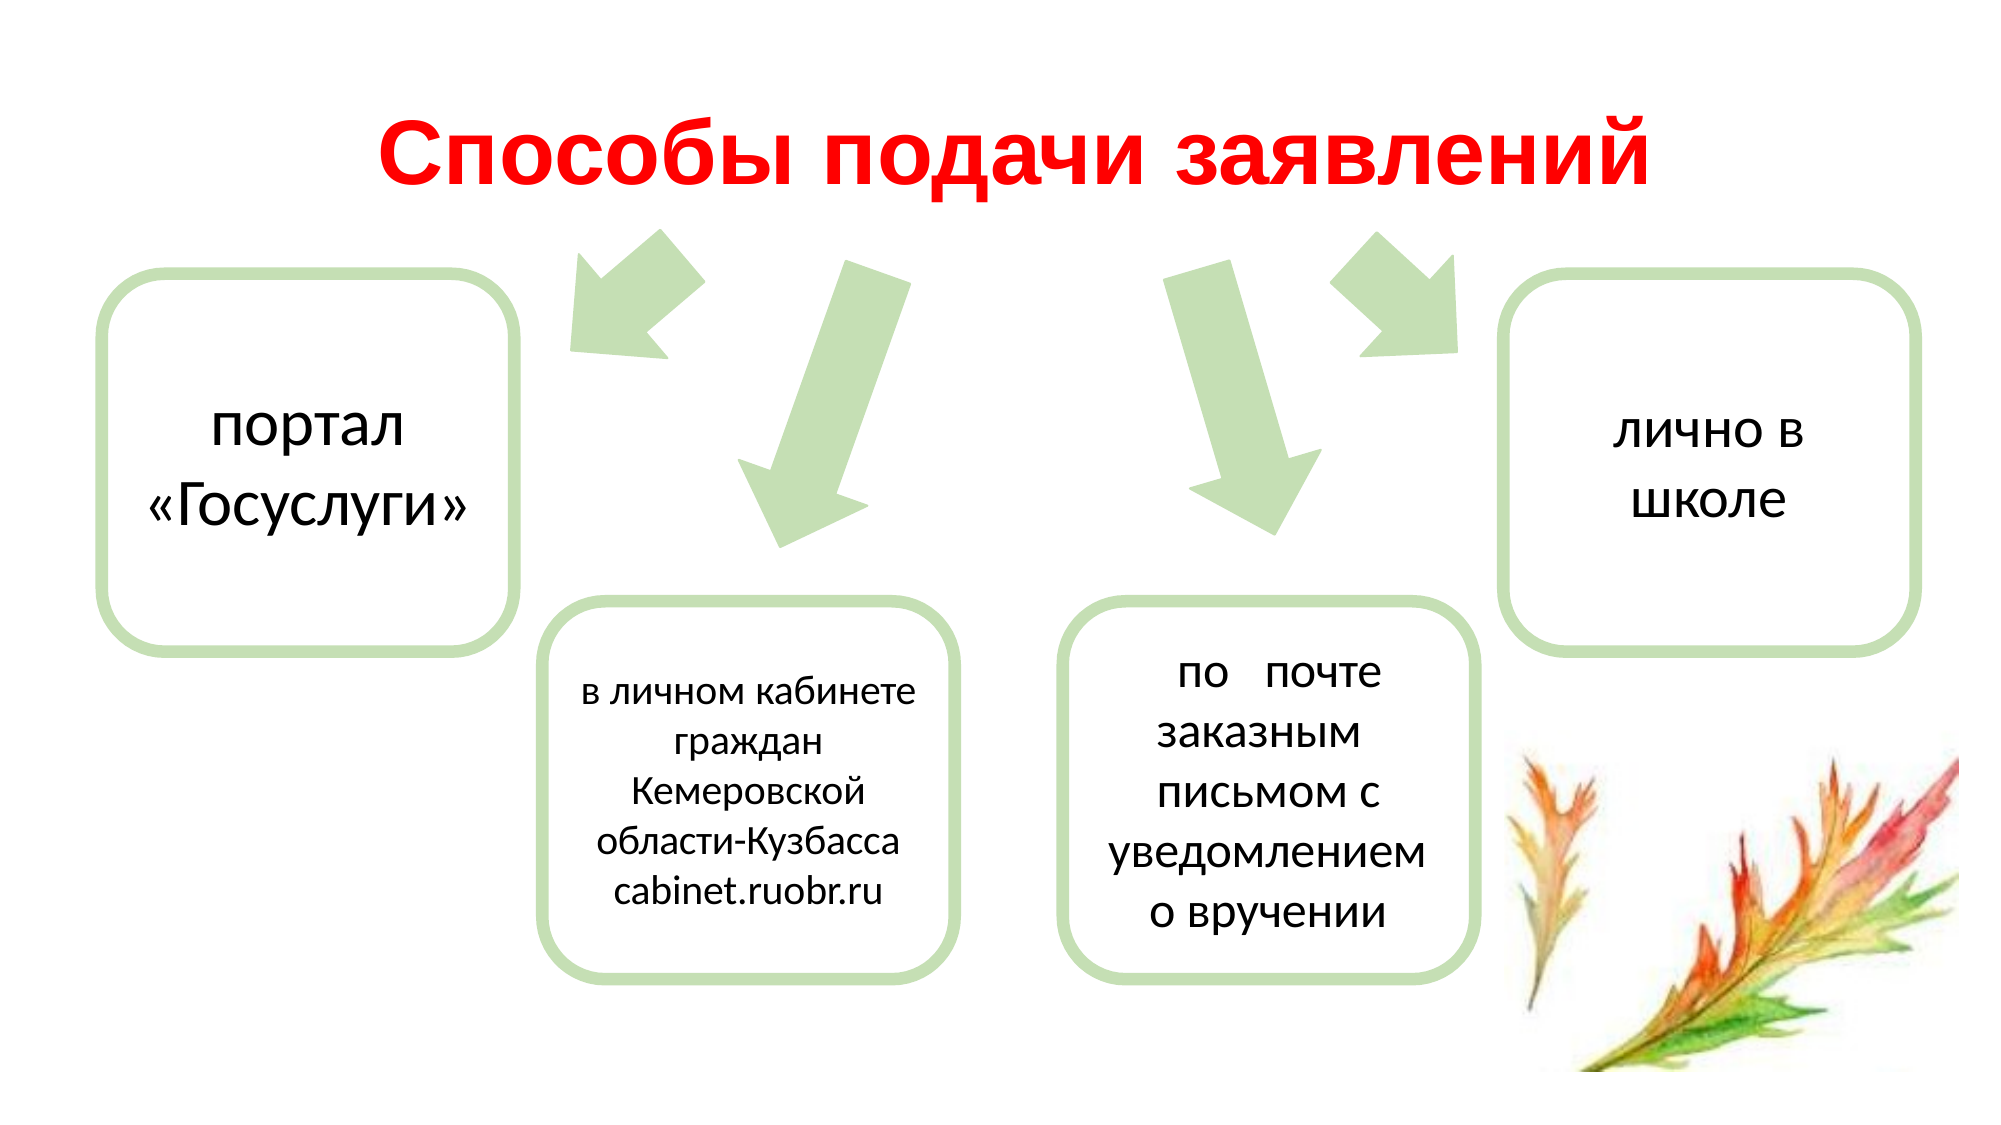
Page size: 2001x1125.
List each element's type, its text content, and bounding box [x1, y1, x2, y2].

text_box [1503, 273, 1916, 652]
text_box [1062, 601, 1476, 980]
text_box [737, 259, 912, 549]
text_box лично в школе [1611, 386, 1808, 529]
text_box в личном кабинете граждан Кемеровской области-Кузбасса cabinet.ruobr.ru [578, 660, 919, 913]
title Способы подачи заявлений [157, 0, 1884, 243]
picture [1504, 730, 1959, 1073]
text_box по почте заказным письмом с уведомлением о вручении [1106, 635, 1432, 938]
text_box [1162, 259, 1322, 536]
text_box [101, 273, 515, 652]
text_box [1329, 231, 1459, 358]
text_box [542, 601, 955, 980]
text_box портал «Госуслуги» [138, 376, 477, 539]
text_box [570, 228, 706, 360]
